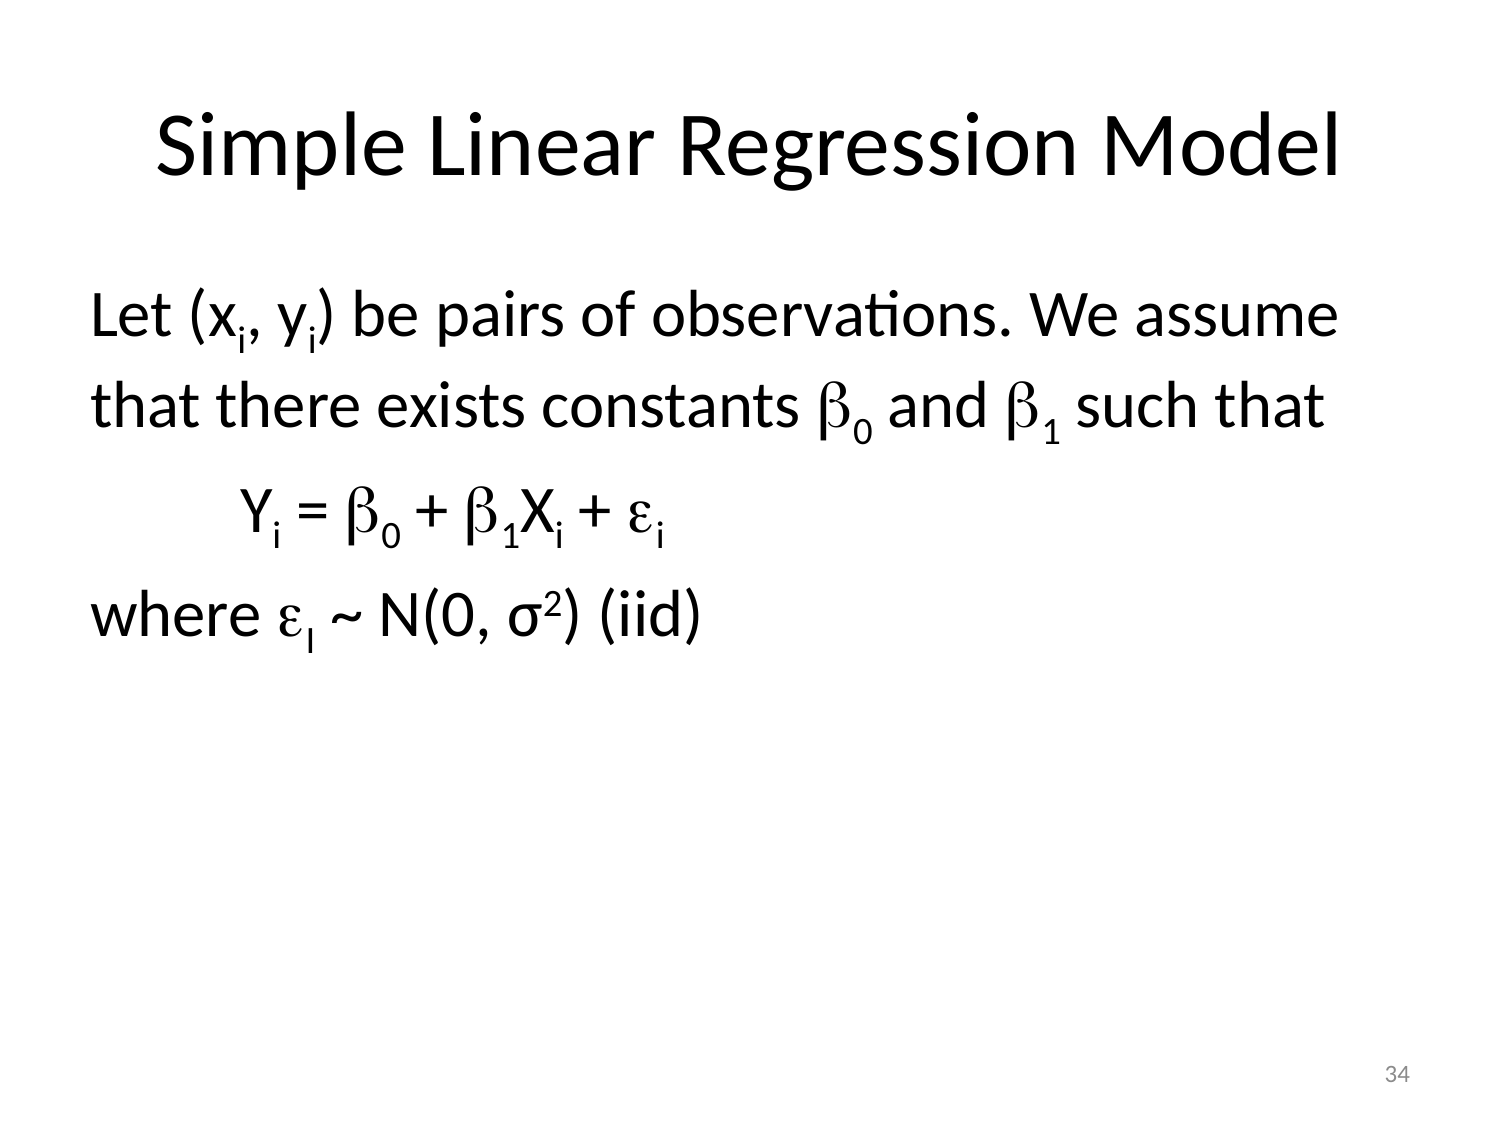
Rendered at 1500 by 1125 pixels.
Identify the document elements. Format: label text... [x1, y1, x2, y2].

title Simple Linear Regression Model [75, 45, 1425, 233]
slide_number 34 [1074, 1042, 1425, 1103]
list Let (xi, yi) be pairs of observations. We assume that there exists constants 0 and 1 such that Yi = 0 + 1Xi + i where I ~ N(0, σ2) (iid) [75, 262, 1425, 1005]
